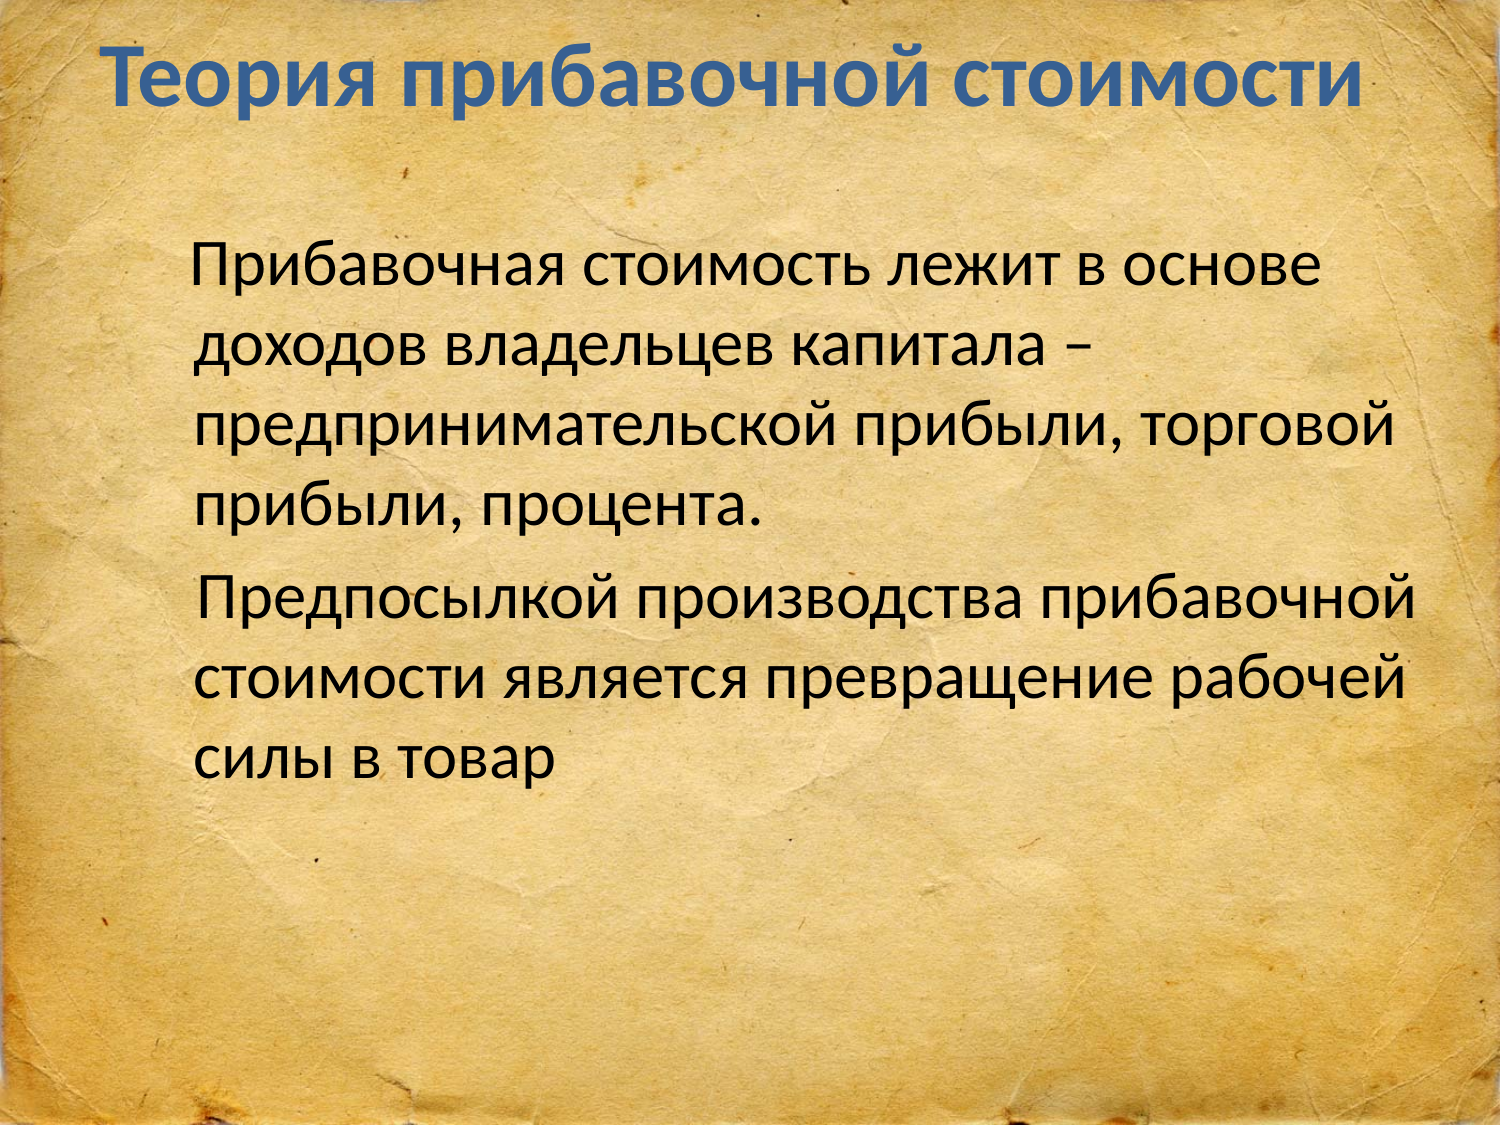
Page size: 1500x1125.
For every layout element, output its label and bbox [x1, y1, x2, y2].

list [0, 0, 1500, 1125]
